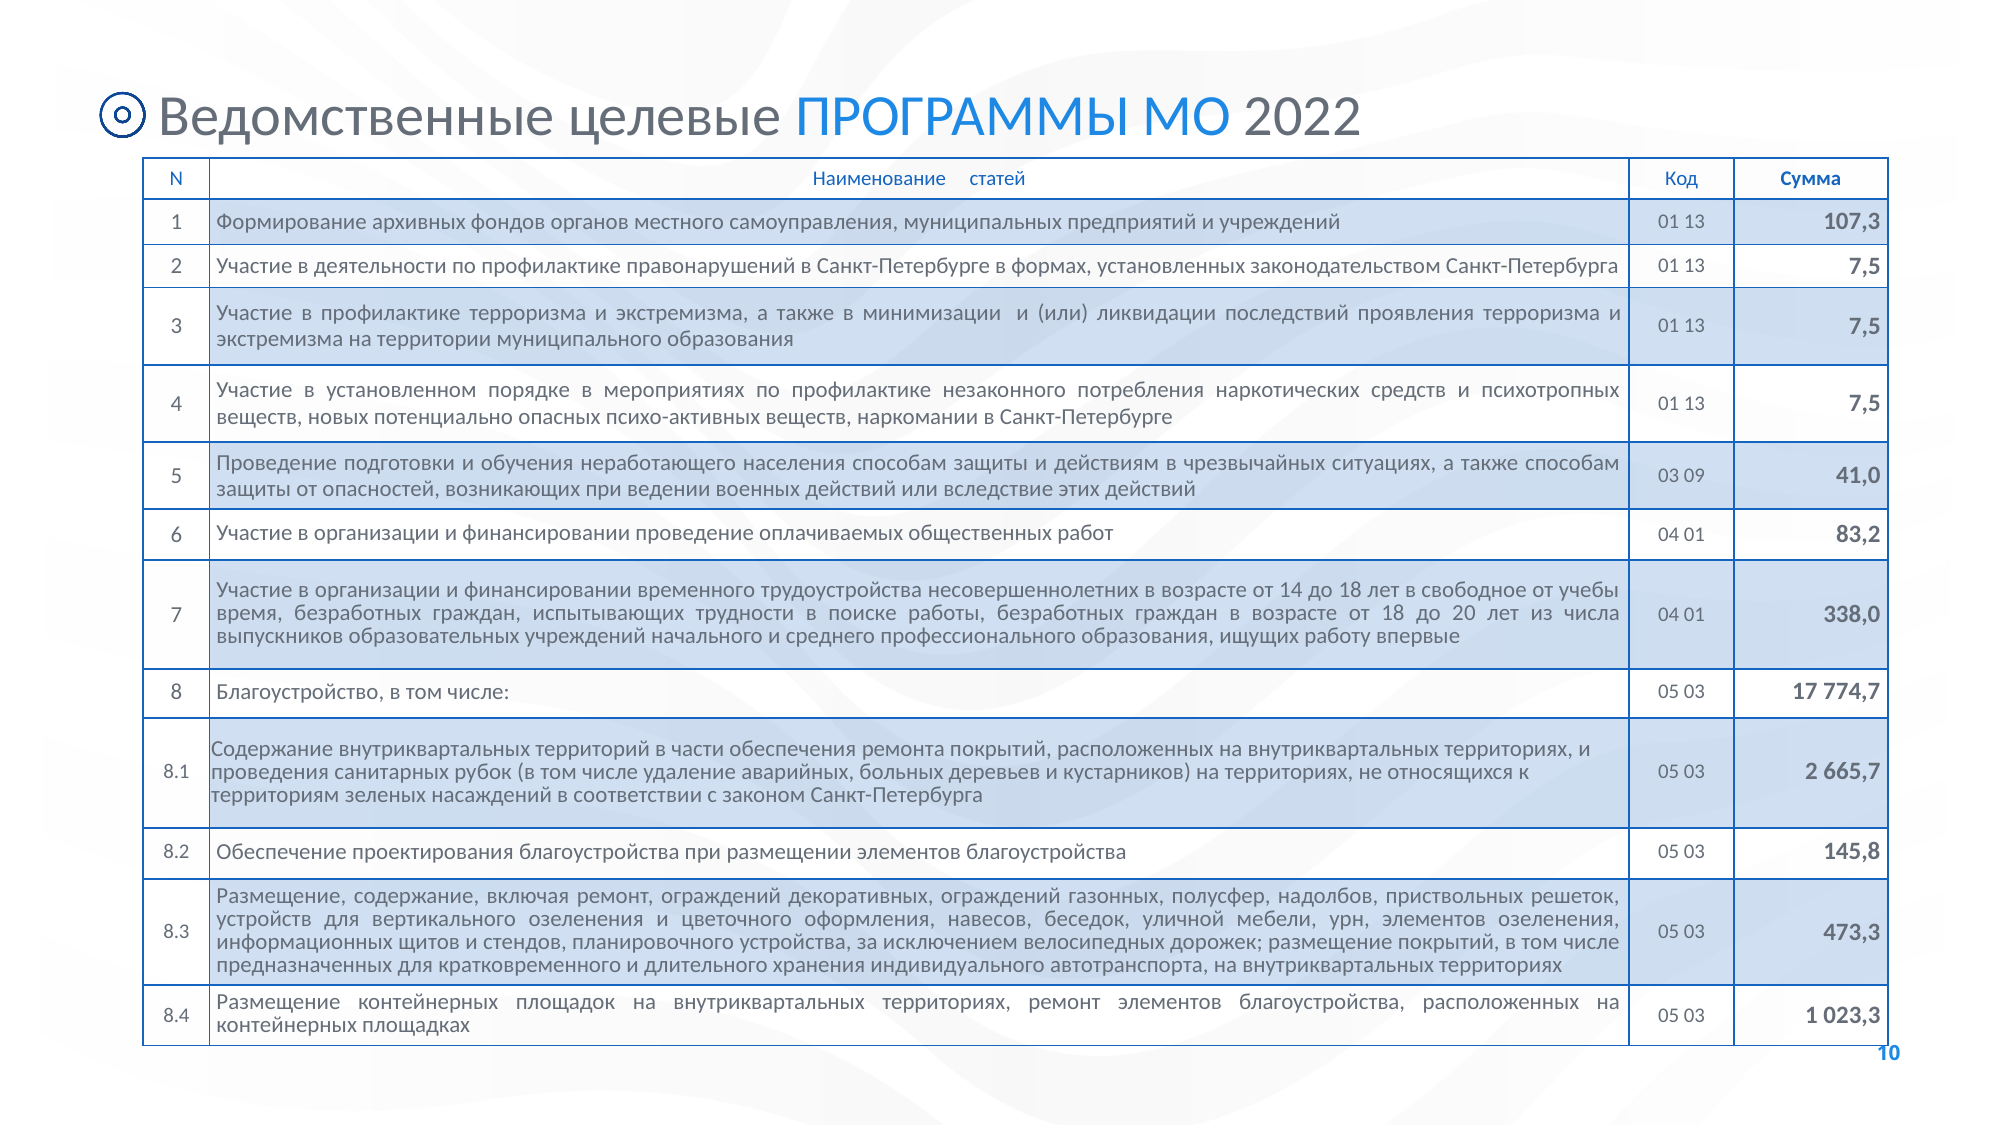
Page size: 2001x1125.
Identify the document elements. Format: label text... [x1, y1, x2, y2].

list Ведомственные целевые ПРОГРАММЫ МО 2022 [143, 77, 1860, 157]
table_cell 1 023,3 [1735, 986, 1887, 1045]
table_cell 01 13 [1630, 366, 1733, 441]
table_cell Размещение контейнерных площадок на внутриквартальных территориях, ремонт элементов благоустройства, расположенных на контейнерных площадках [210, 986, 1628, 1045]
table_cell 01 13 [1630, 200, 1733, 244]
table_cell 05 03 [1630, 829, 1733, 878]
table_cell 17 774,7 [1735, 670, 1887, 717]
table_cell 338,0 [1735, 561, 1887, 668]
table_cell 7,5 [1735, 245, 1887, 287]
table_cell Участие в установленном порядке в мероприятиях по профилактике незаконного потребления наркотических средств и психотропных веществ, новых потенциально опасных психо-активных веществ, наркомании в Санкт-Петербурге [210, 366, 1628, 441]
table_cell Обеспечение проектирования благоустройства при размещении элементов благоустройства [210, 829, 1628, 878]
table_cell 5 [144, 443, 209, 508]
table_cell 2 665,7 [1735, 719, 1887, 827]
table_cell 04 01 [1630, 510, 1733, 559]
table_cell 04 01 [1630, 561, 1733, 668]
table_cell 05 03 [1630, 670, 1733, 717]
table_cell 3 [144, 288, 209, 364]
table_cell 05 03 [1630, 880, 1733, 984]
picture [0, 0, 2000, 1125]
table_cell 8.1 [144, 719, 209, 827]
table_cell 05 03 [1630, 986, 1733, 1045]
table_cell 8.4 [144, 986, 209, 1045]
table_cell 6 [144, 510, 209, 559]
table_cell Проведение подготовки и обучения неработающего населения способам защиты и действиям в чрезвычайных ситуациях, а также способам защиты от опасностей, возникающих при ведении военных действий или вследствие этих действий [210, 443, 1628, 508]
table_cell 01 13 [1630, 288, 1733, 364]
table_header Наименование статей [210, 159, 1628, 198]
table_cell 473,3 [1735, 880, 1887, 984]
table_cell 7,5 [1735, 288, 1887, 364]
table_cell Благоустройство, в том числе: [210, 670, 1628, 717]
table_cell 145,8 [1735, 829, 1887, 878]
table_cell 8 [144, 670, 209, 717]
table_cell 05 03 [1630, 719, 1733, 827]
table_cell Участие в деятельности по профилактике правонарушений в Санкт-Петербурге в формах, установленных законодательством Санкт-Петербурга [210, 245, 1628, 287]
table_cell 2 [144, 245, 209, 287]
table_cell 83,2 [1735, 510, 1887, 559]
table_header Код [1630, 159, 1733, 198]
table_cell 41,0 [1735, 443, 1887, 508]
table_cell 107,3 [1735, 200, 1887, 244]
table_cell Размещение, содержание, включая ремонт, ограждений декоративных, ограждений газонных, полусфер, надолбов, приствольных решеток, устройств для вертикального озеленения и цветочного оформления, навесов, беседок, уличной мебели, урн, элементов озеленения, информационных щитов и стендов, планировочного устройства, за исключением велосипедных дорожек; размещение покрытий, в том числе предназначенных для кратковременного и длительного хранения индивидуального автотранспорта, на внутриквартальных территориях [210, 880, 1628, 984]
table_cell 4 [144, 366, 209, 441]
table_cell Участие в профилактике терроризма и экстремизма, а также в минимизации и (или) ликвидации последствий проявления терроризма и экстремизма на территории муниципального образования [210, 288, 1628, 364]
table_header N [144, 159, 209, 198]
table_cell Формирование архивных фондов органов местного самоуправления, муниципальных предприятий и учреждений [210, 200, 1628, 244]
table_cell 01 13 [1630, 245, 1733, 287]
table_cell 7,5 [1735, 366, 1887, 441]
table_cell Содержание внутриквартальных территорий в части обеспечения ремонта покрытий, расположенных на внутриквартальных территориях, и проведения санитарных рубок (в том числе удаление аварийных, больных деревьев и кустарников) на территориях, не относящихся к территориям зеленых насаждений в соответствии с законом Санкт-Петербурга [210, 719, 1628, 827]
table_cell 1 [144, 200, 209, 244]
table_cell 8.3 [144, 880, 209, 984]
table_cell 7 [144, 561, 209, 668]
table_cell Участие в организации и финансировании проведение оплачиваемых общественных работ [210, 510, 1628, 559]
table_cell Участие в организации и финансировании временного трудоустройства несовершеннолетних в возрасте от 14 до 18 лет в свободное от учебы время, безработных граждан, испытывающих трудности в поиске работы, безработных граждан в возрасте от 18 до 20 лет из числа выпускников образовательных учреждений начального и среднего профессионального образования, ищущих работу впервые [210, 561, 1628, 668]
table_cell 03 09 [1630, 443, 1733, 508]
table_cell 8.2 [144, 829, 209, 878]
table_header Сумма [1735, 159, 1887, 198]
